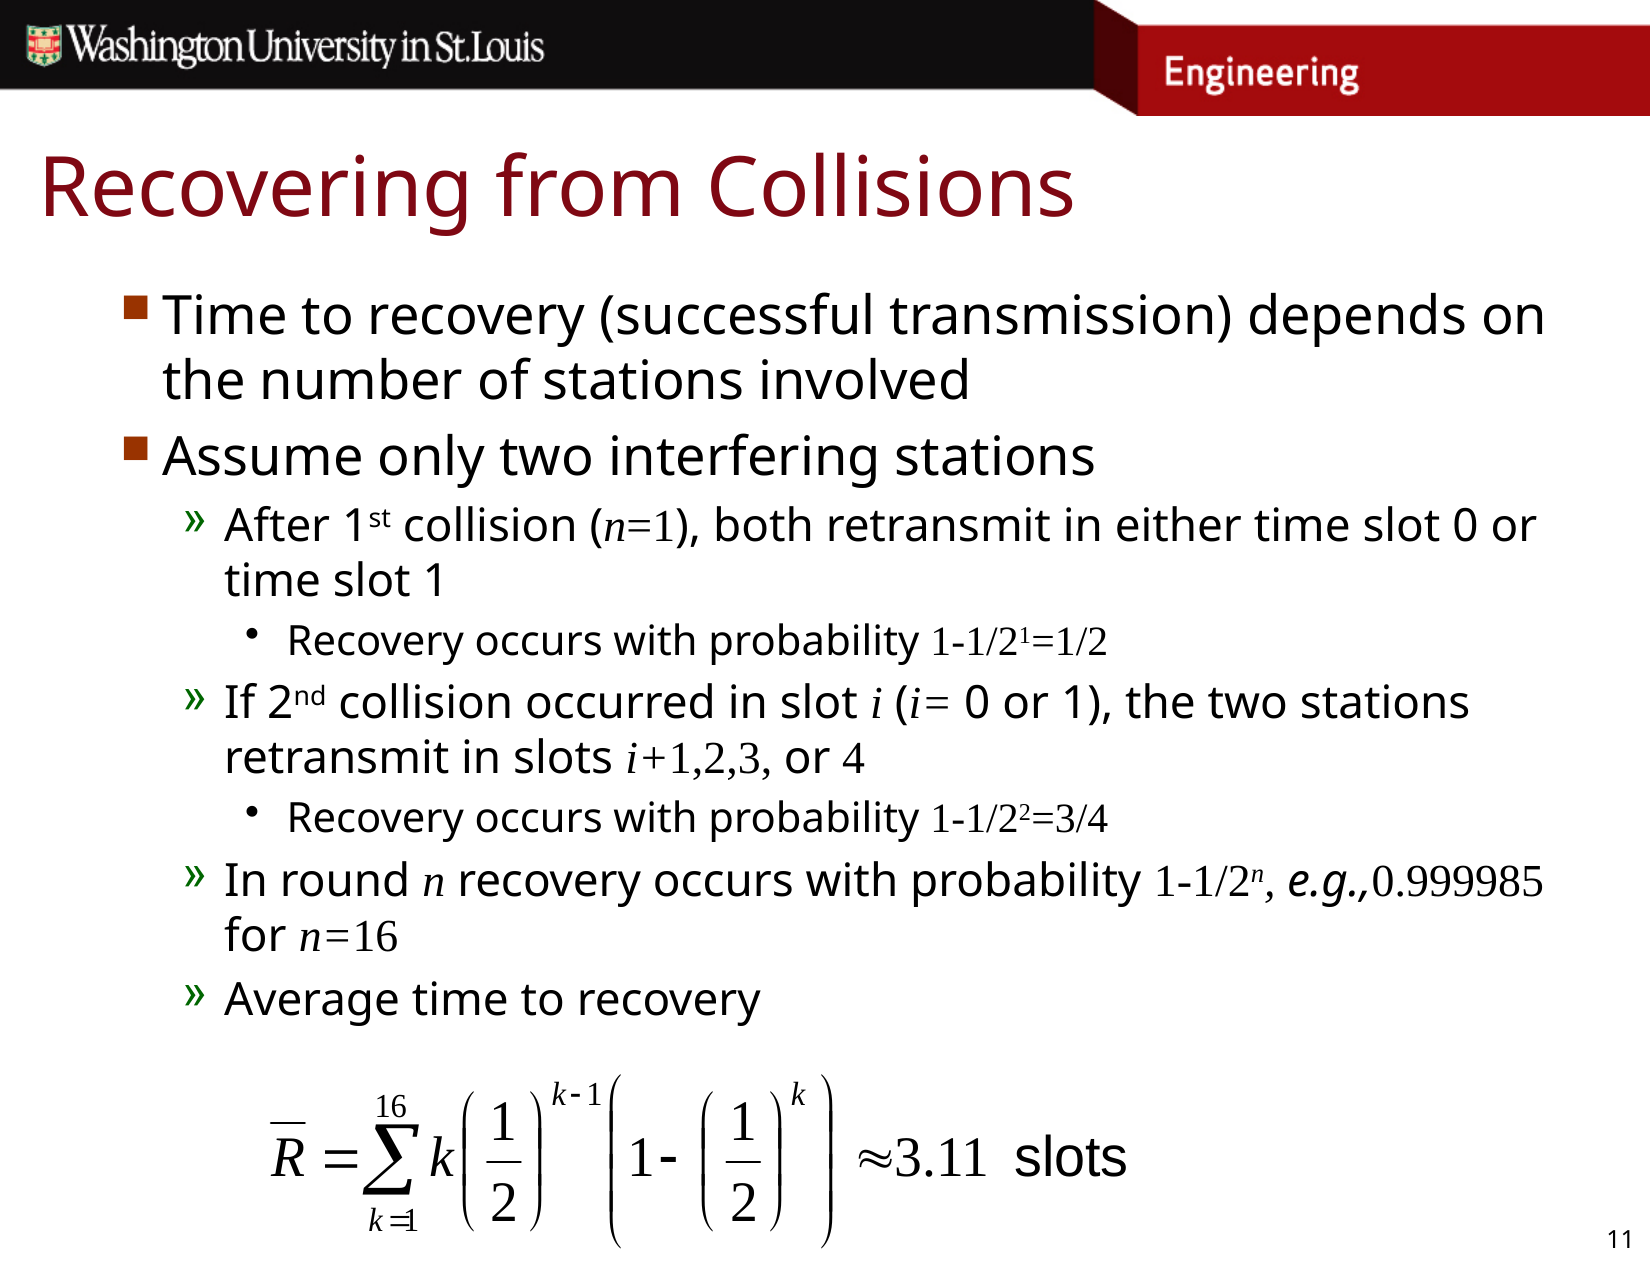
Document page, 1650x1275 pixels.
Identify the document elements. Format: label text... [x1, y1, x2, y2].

list Time to recovery (successful transmission) depends on the number of stations involved Assume only two interfering stations After 1st collision (n=1), both retransmit in either time slot 0 or time slot 1 Recovery occurs with probability 1-1/21=1/2 If 2nd collision occurred in slot i (i= 0 or 1), the two stations retransmit in slots i+1,2,3, or 4 Recovery occurs with probability 1-1/22=3/4 In round n recovery occurs with probability 1-1/2n, e.g.,0.999985 for n=16 Average time to recovery [82, 271, 1568, 1082]
title Recovering from Collisions [21, 105, 1602, 262]
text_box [261, 1061, 1139, 1263]
picture [0, 0, 1650, 116]
slide_number 11 [1579, 1207, 1650, 1275]
